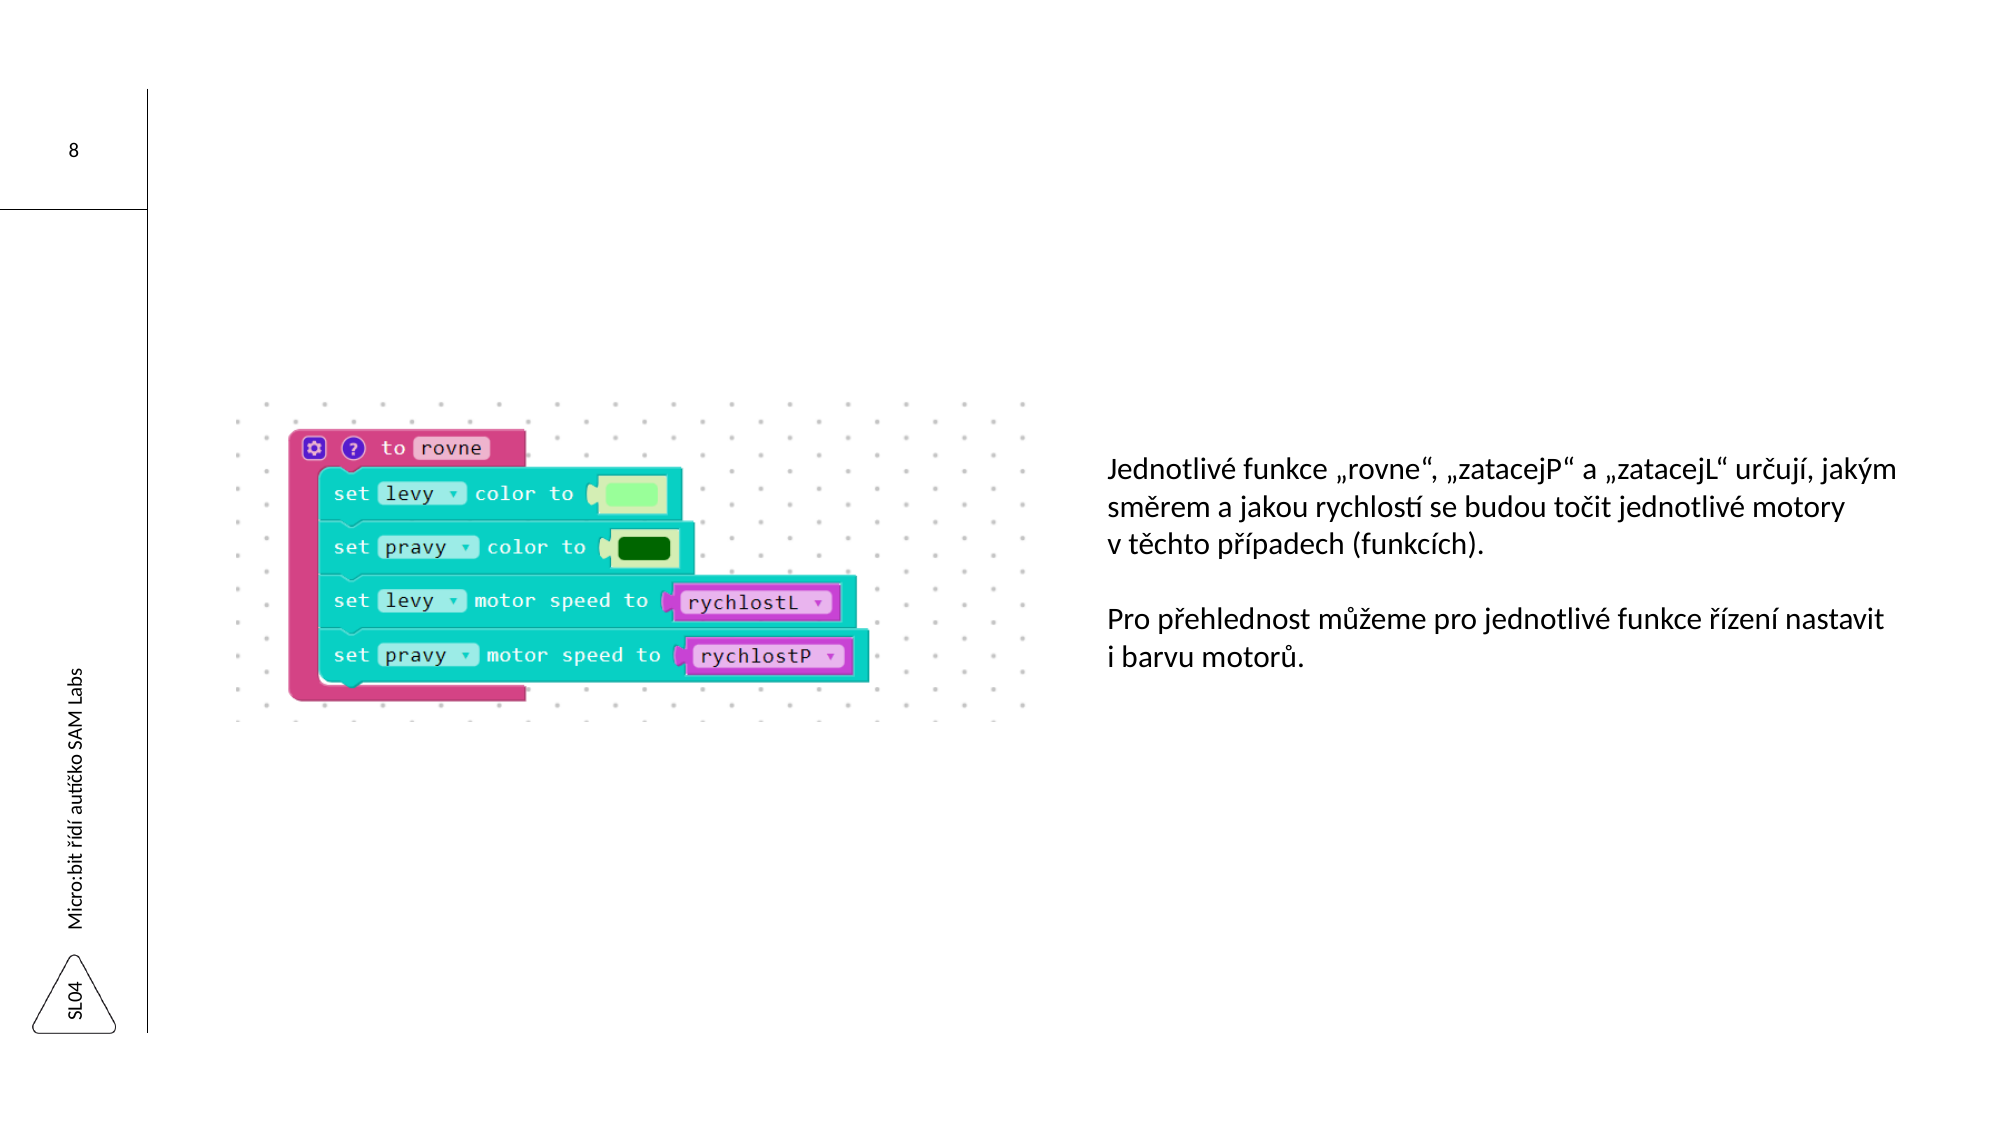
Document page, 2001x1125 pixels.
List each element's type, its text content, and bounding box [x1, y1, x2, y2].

text_box Jednotlivé funkce „rovne“, „zatacejP“ a „zatacejL“ určují, jakým směrem a jakou rychlostí se budou točit jednotlivé motory v těchto případech (funkcích). Pro přehlednost můžeme pro jednotlivé funkce řízení nastavit i barvu motorů. [1092, 441, 1920, 681]
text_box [31, 657, 116, 1034]
picture [236, 400, 1034, 722]
slide_number 8 [53, 126, 95, 172]
